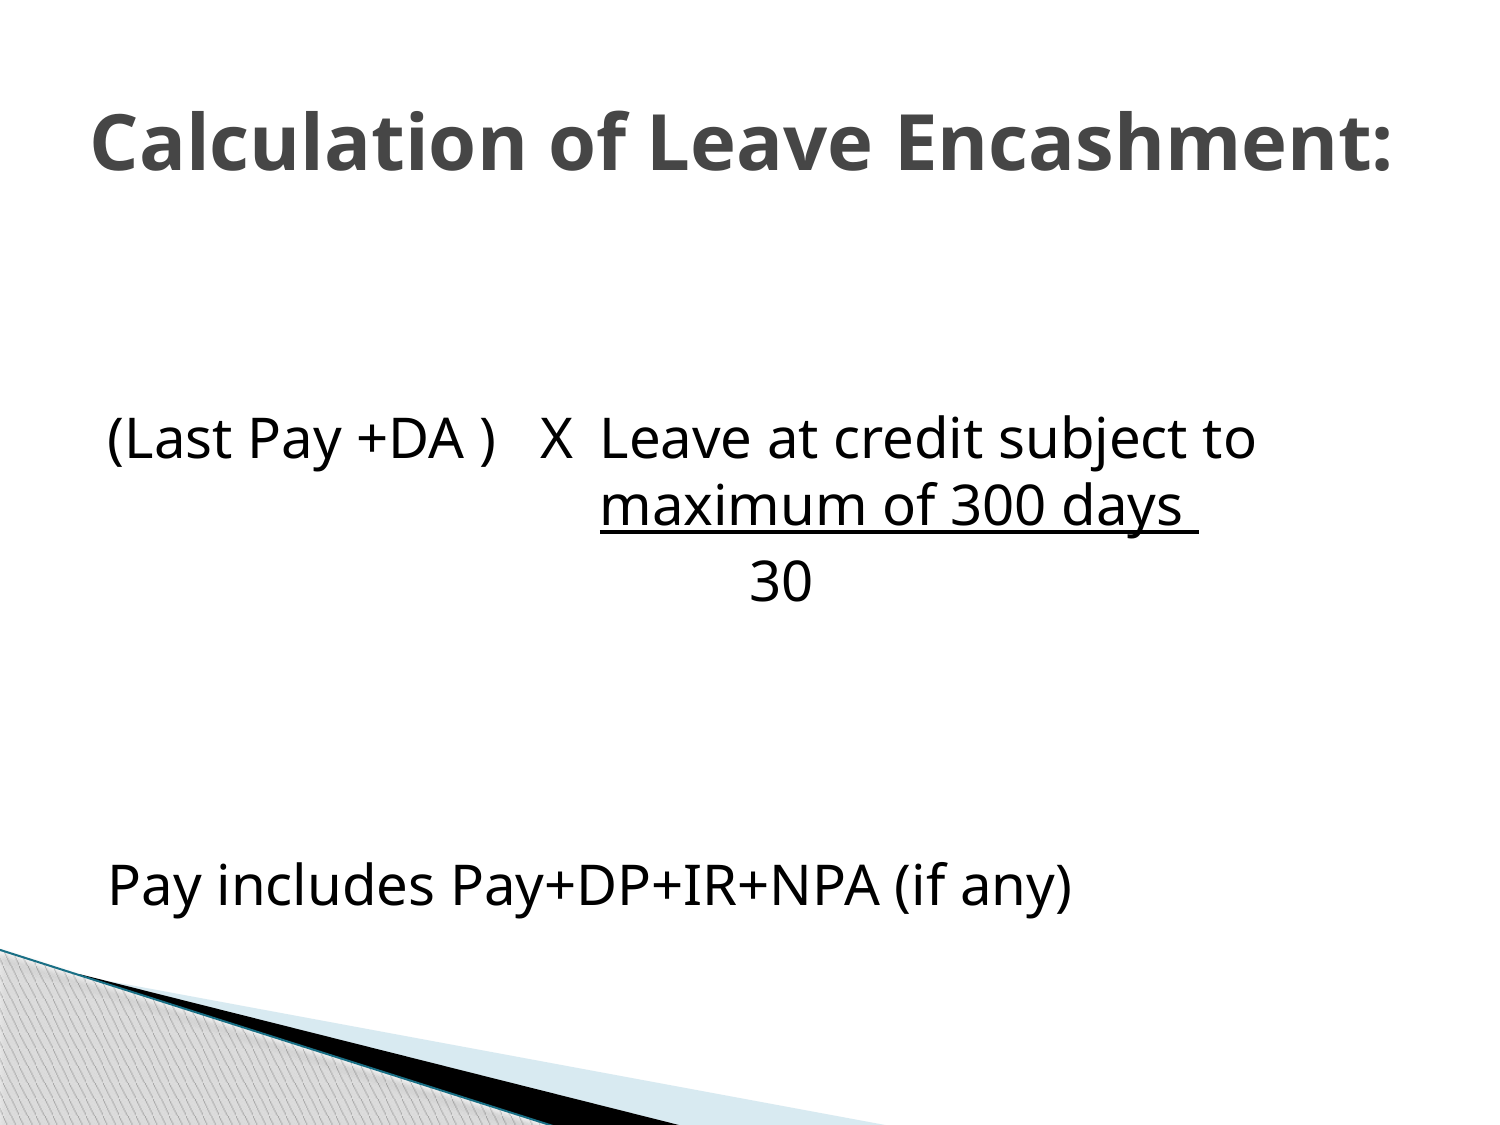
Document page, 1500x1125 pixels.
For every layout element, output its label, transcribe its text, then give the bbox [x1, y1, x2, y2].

list (Last Pay +DA ) X Leave at credit subject to maximum of 300 days 30 Pay includes Pay+DP+IR+NPA (if any) [75, 243, 1425, 986]
title Calculation of Leave Encashment: [75, 45, 1425, 233]
